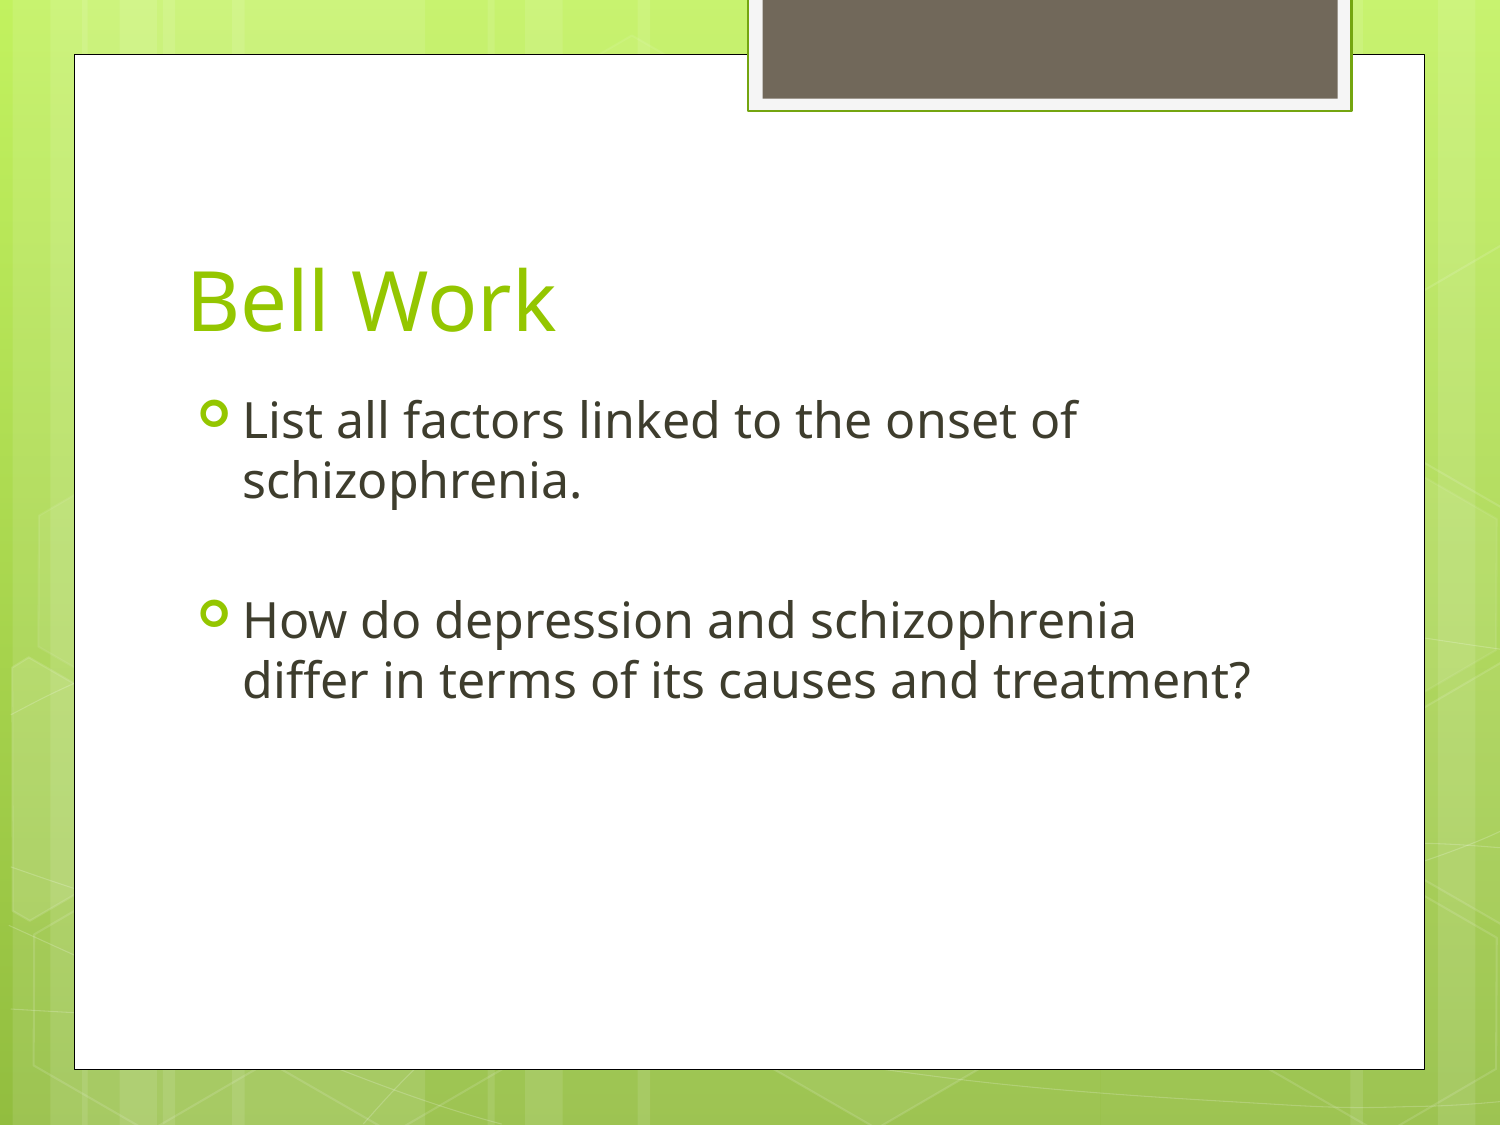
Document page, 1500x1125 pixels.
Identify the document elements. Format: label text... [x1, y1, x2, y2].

list List all factors linked to the onset of schizophrenia. How do depression and schizophrenia differ in terms of its causes and treatment? [171, 381, 1283, 957]
title Bell Work [171, 168, 1324, 357]
